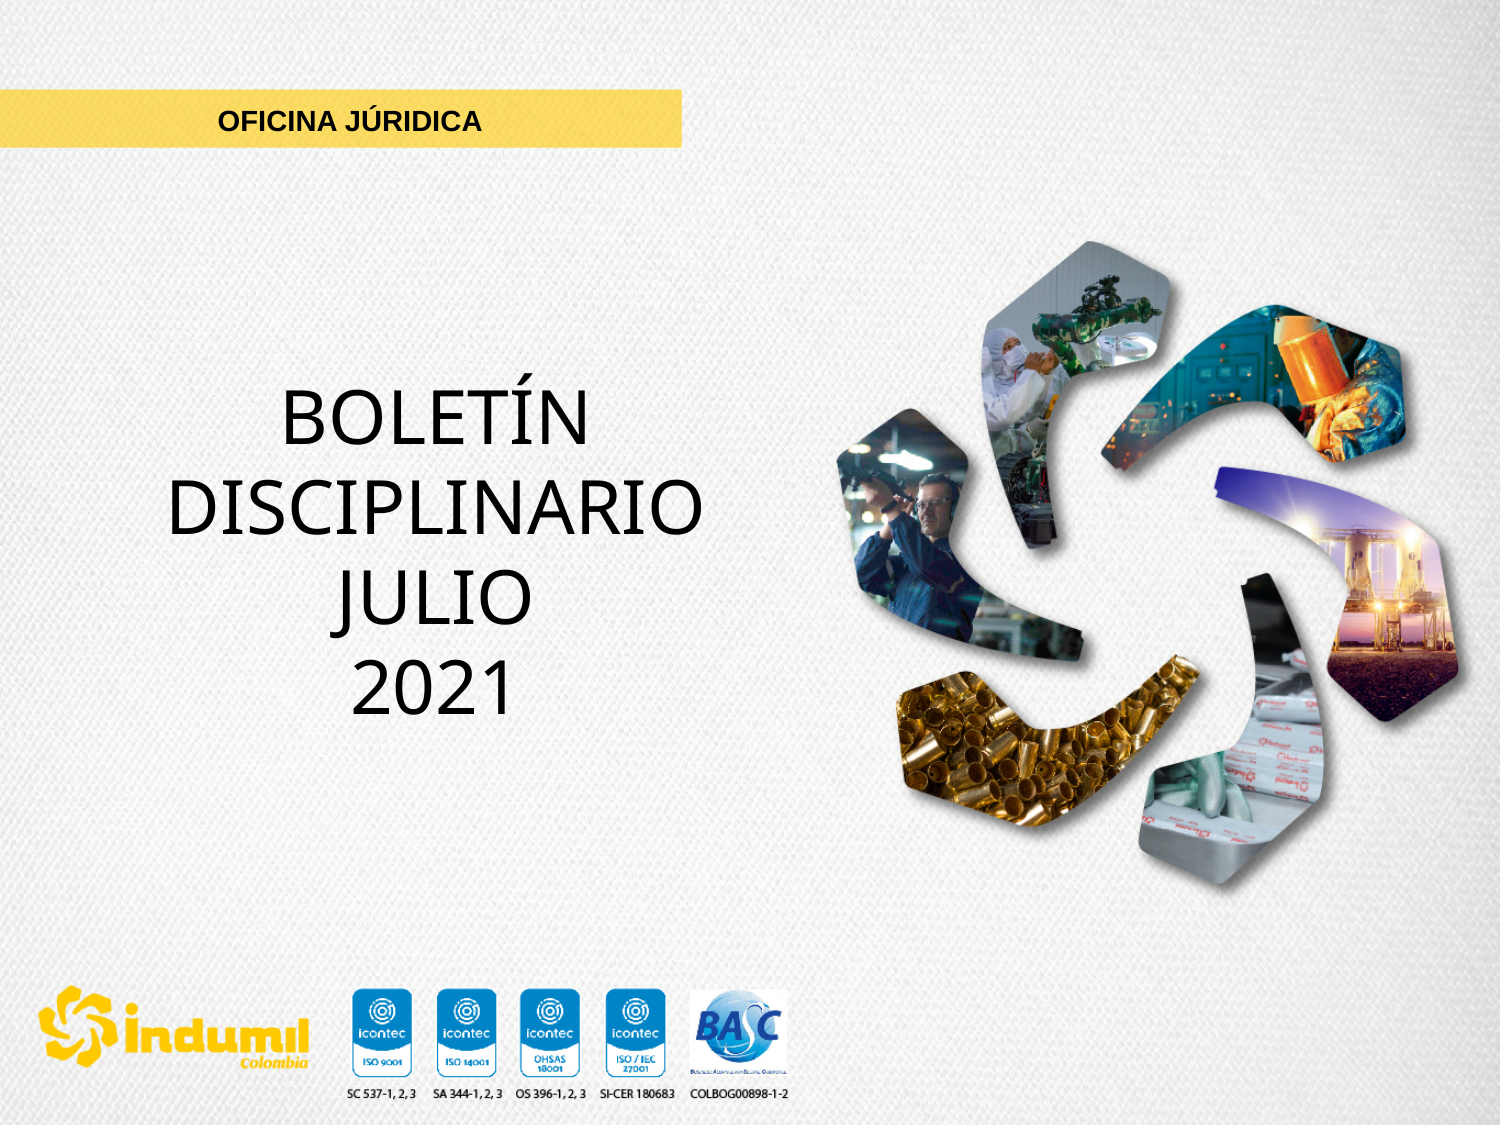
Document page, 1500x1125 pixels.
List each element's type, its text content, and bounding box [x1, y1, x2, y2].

picture [0, 0, 1500, 1125]
text_box OFICINA JÚRIDICA [202, 94, 552, 145]
text_box BOLETÍN DISCIPLINARIO JULIO 2021 [100, 361, 772, 737]
